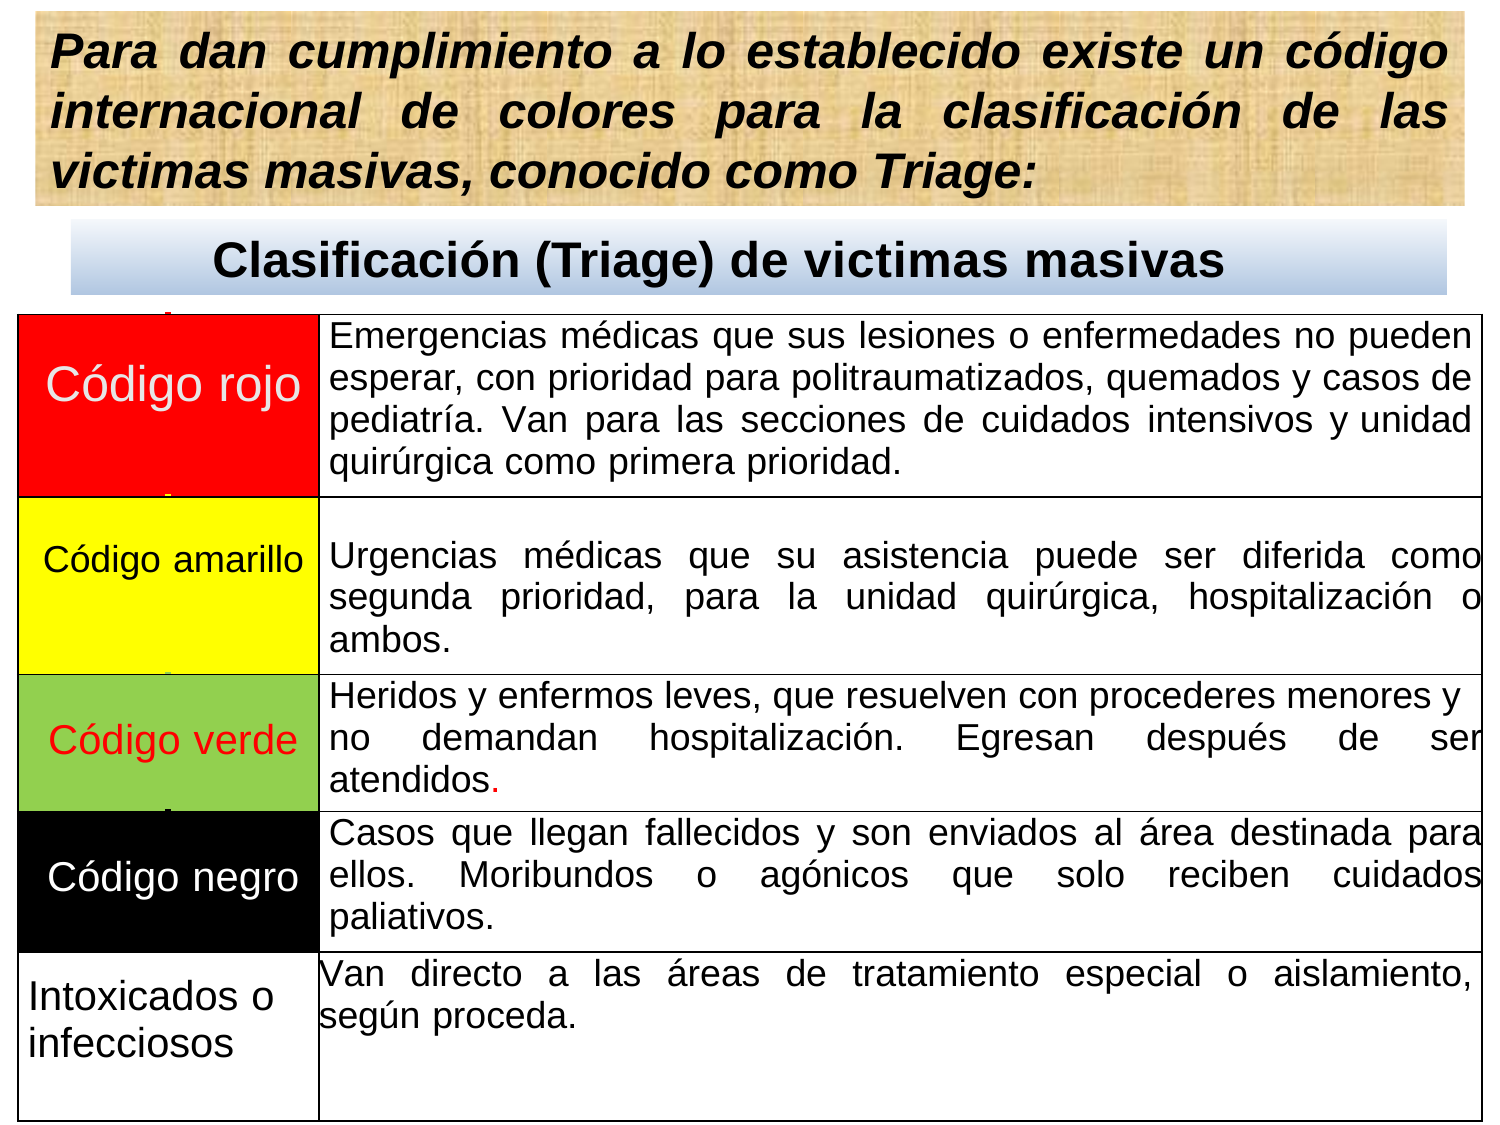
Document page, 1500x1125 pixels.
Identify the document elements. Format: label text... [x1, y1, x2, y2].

text_box Clasificación (Triage) de victimas masivas [70, 219, 1447, 295]
table_cell Heridos y enfermos leves, que resuelven con procederes menores y no demandan hospitalización. Egresan después de ser atendidos. [320, 675, 1481, 811]
table_cell Casos que llegan fallecidos y son enviados al área destinada para ellos. Moribundos o agónicos que solo reciben cuidados paliativos. [320, 812, 1481, 951]
table_cell Urgencias médicas que su asistencia puede ser diferida como segunda prioridad, para la unidad quirúrgica, hospitalización o ambos. [320, 498, 1481, 674]
table_cell Intoxicados o infecciosos [19, 953, 318, 1120]
table_cell Código verde [19, 675, 318, 811]
table_header Emergencias médicas que sus lesiones o enfermedades no pueden esperar, con prioridad para politraumatizados, quemados y casos de pediatría. Van para las secciones de cuidados intensivos y unidad quirúrgica como primera prioridad. [320, 315, 1481, 496]
text_box Para dan cumplimiento a lo establecido existe un código internacional de colores para la clasificación de las victimas masivas, conocido como Triage: [35, 11, 1465, 206]
table_cell Código amarillo [19, 498, 318, 674]
table_cell Van directo a las áreas de tratamiento especial o aislamiento, según proceda. [320, 953, 1481, 1120]
table_cell Código negro [19, 812, 318, 951]
table_header Código rojo [19, 315, 318, 496]
